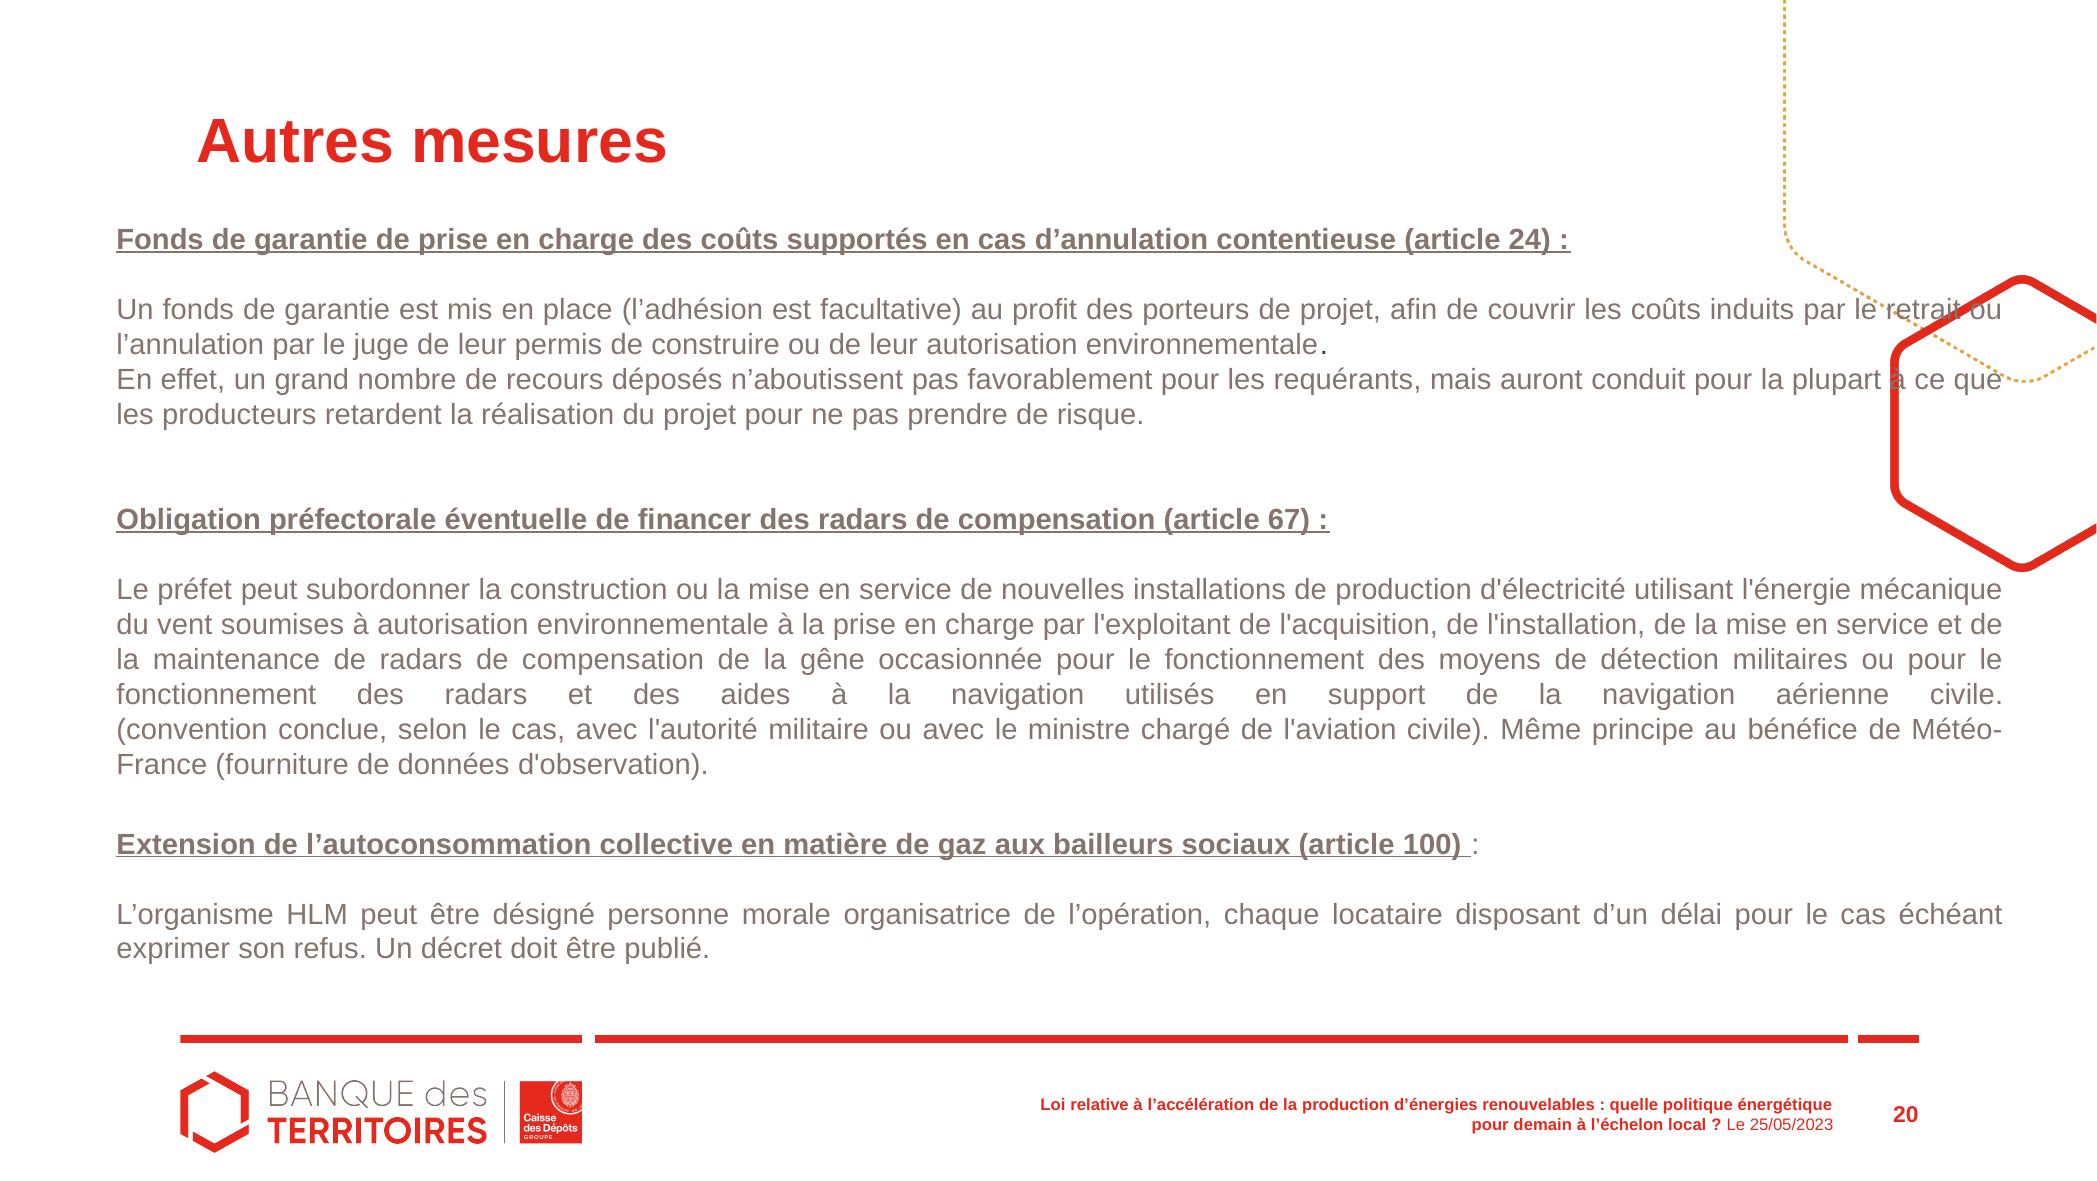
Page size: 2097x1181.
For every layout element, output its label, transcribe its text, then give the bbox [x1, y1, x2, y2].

title Autres mesures [163, 100, 1764, 178]
picture [1783, 0, 2097, 572]
text_box Fonds de garantie de prise en charge des coûts supportés en cas d’annulation contentieuse (article 24) : Un fonds de garantie est mis en place (l’adhésion est facultative) au profit des porteurs de projet, afin de couvrir les coûts induits par le retrait ou l’annulation par le juge de leur permis de construire ou de leur autorisation environnementale. En effet, un grand nombre de recours déposés n’aboutissent pas favorablement pour les requérants, mais auront conduit pour la plupart à ce que les producteurs retardent la réalisation du projet pour ne pas prendre de risque. Obligation préfectorale éventuelle de financer des radars de compensation (article 67) : Le préfet peut subordonner la construction ou la mise en service de nouvelles installations de production d'électricité utilisant l'énergie mécanique du vent soumises à autorisation environnementale à la prise en charge par l'exploitant de l'acquisition, de l'installation, de la mise en service et de la maintenance de radars de compensation de la gêne occasionnée pour le fonctionnement des moyens de détection militaires ou pour le fonctionnement des radars et des aides à la navigation utilisés en support de la navigation aérienne civile. (convention conclue, selon le cas, avec l'autorité militaire ou avec le ministre chargé de l'aviation civile). Même principe au bénéfice de Météo-France (fourniture de données d'observation). Extension de l’autoconsommation collective en matière de gaz aux bailleurs sociaux (article 100) : L’organisme HLM peut être désigné personne morale organisatrice de l’opération, chaque locataire disposant d’un délai pour le cas échéant exprimer son refus. Un décret doit être publié. [101, 213, 2021, 1158]
